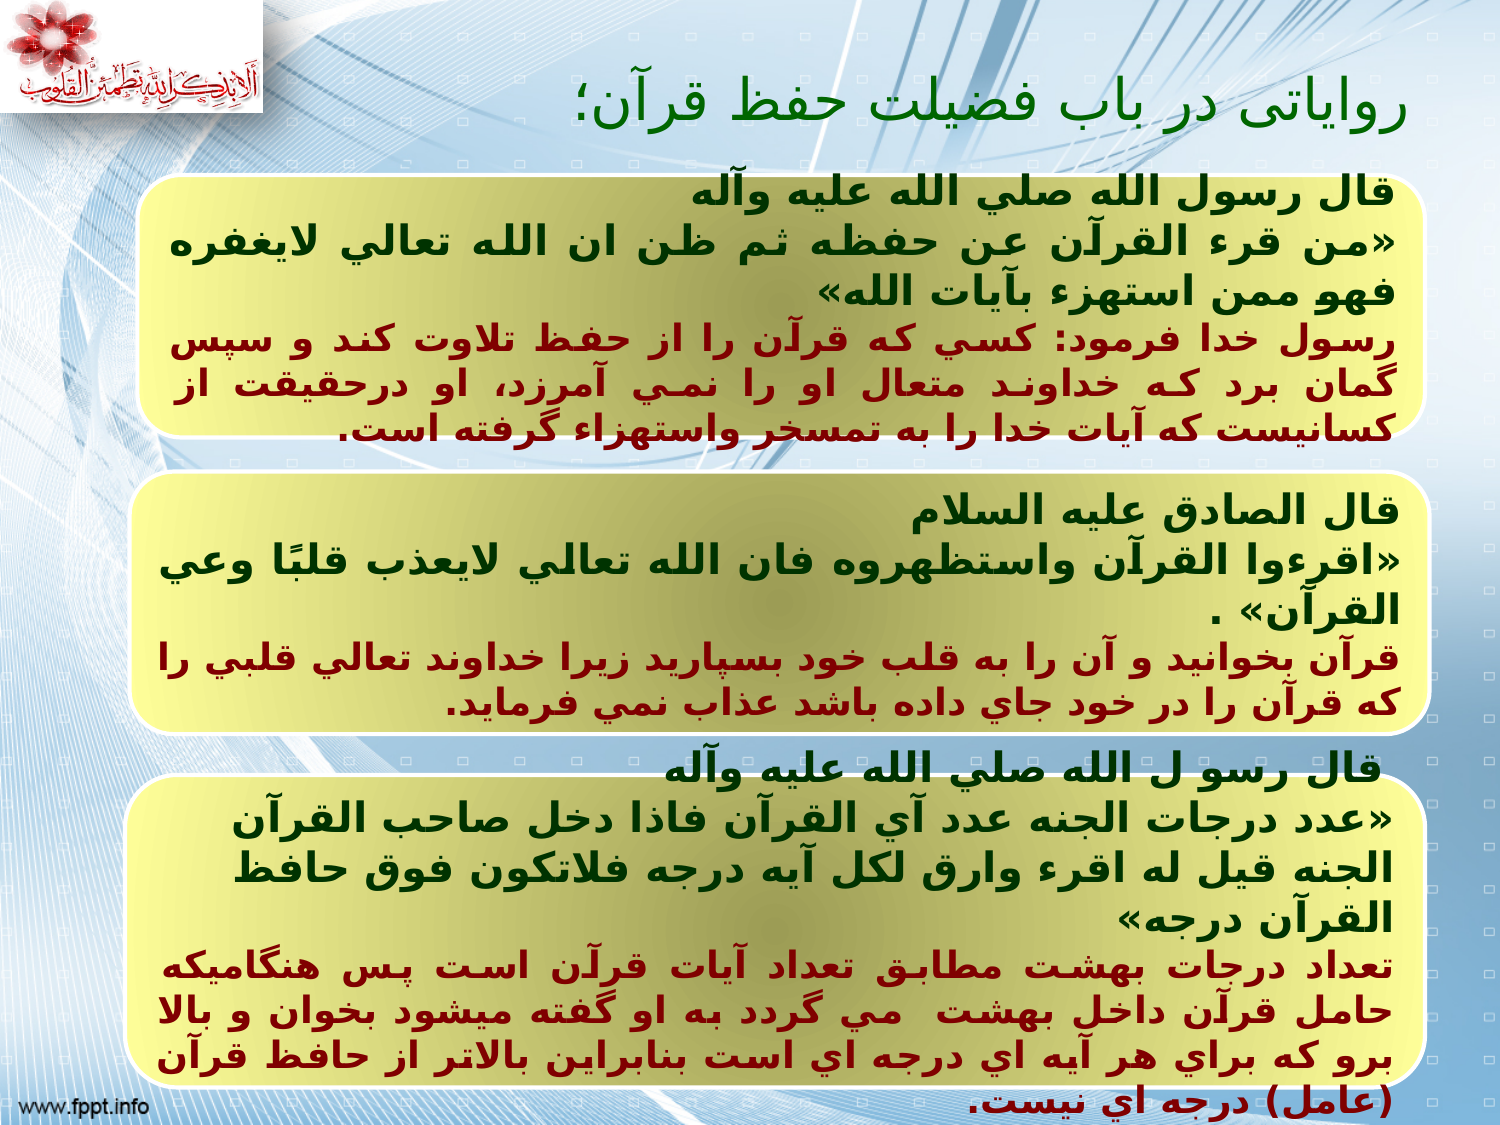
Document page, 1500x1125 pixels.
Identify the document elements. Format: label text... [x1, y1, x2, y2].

title روایاتی در باب فضیلت حفظ قرآن؛ [287, 45, 1425, 150]
text_box قال الصادق عليه السلام «اقرءوا القرآن واستظهروه فان الله تعالي لايعذب قلبًا وعي القرآن» . قرآن بخوانيد و آن را به قلب خود بسپاريد زيرا خداوند تعالي قلبي را كه قرآن را در خود جاي داده باشد عذاب نمي فرمايد. [127, 469, 1432, 737]
picture [0, 0, 1500, 1125]
text_box قال رسول الله صلي الله عليه وآله «من قرء القرآن عن حفظه ثم ظن ان الله تعالي لايغفره فهو ممن استهزء بآيات الله» رسول خدا فرمود: كسي كه قرآن را از حفظ تلاوت كند و سپس گمان برد كه خداوند متعال او را نمي آمرزد، او درحقيقت از كسانيست كه آيات خدا را به تمسخر واستهزاء گرفته است. [135, 172, 1428, 440]
text_box قال رسو ل الله صلي الله عليه وآله «عدد درجات الجنه عدد آي القرآن فاذا دخل صاحب القرآن الجنه قيل له اقرء وارق لكل آيه درجه فلاتكون فوق حافظ القرآن درجه» تعداد درجات بهشت مطابق تعداد آيات قرآن است پس هنگاميكه حامل قرآن داخل بهشت مي گردد به او گفته ميشود بخوان و بالا برو كه براي هر آيه اي درجه اي است بنابراين بالاتر از حافظ قرآن (عامل) درجه اي نيست. [122, 772, 1428, 1090]
